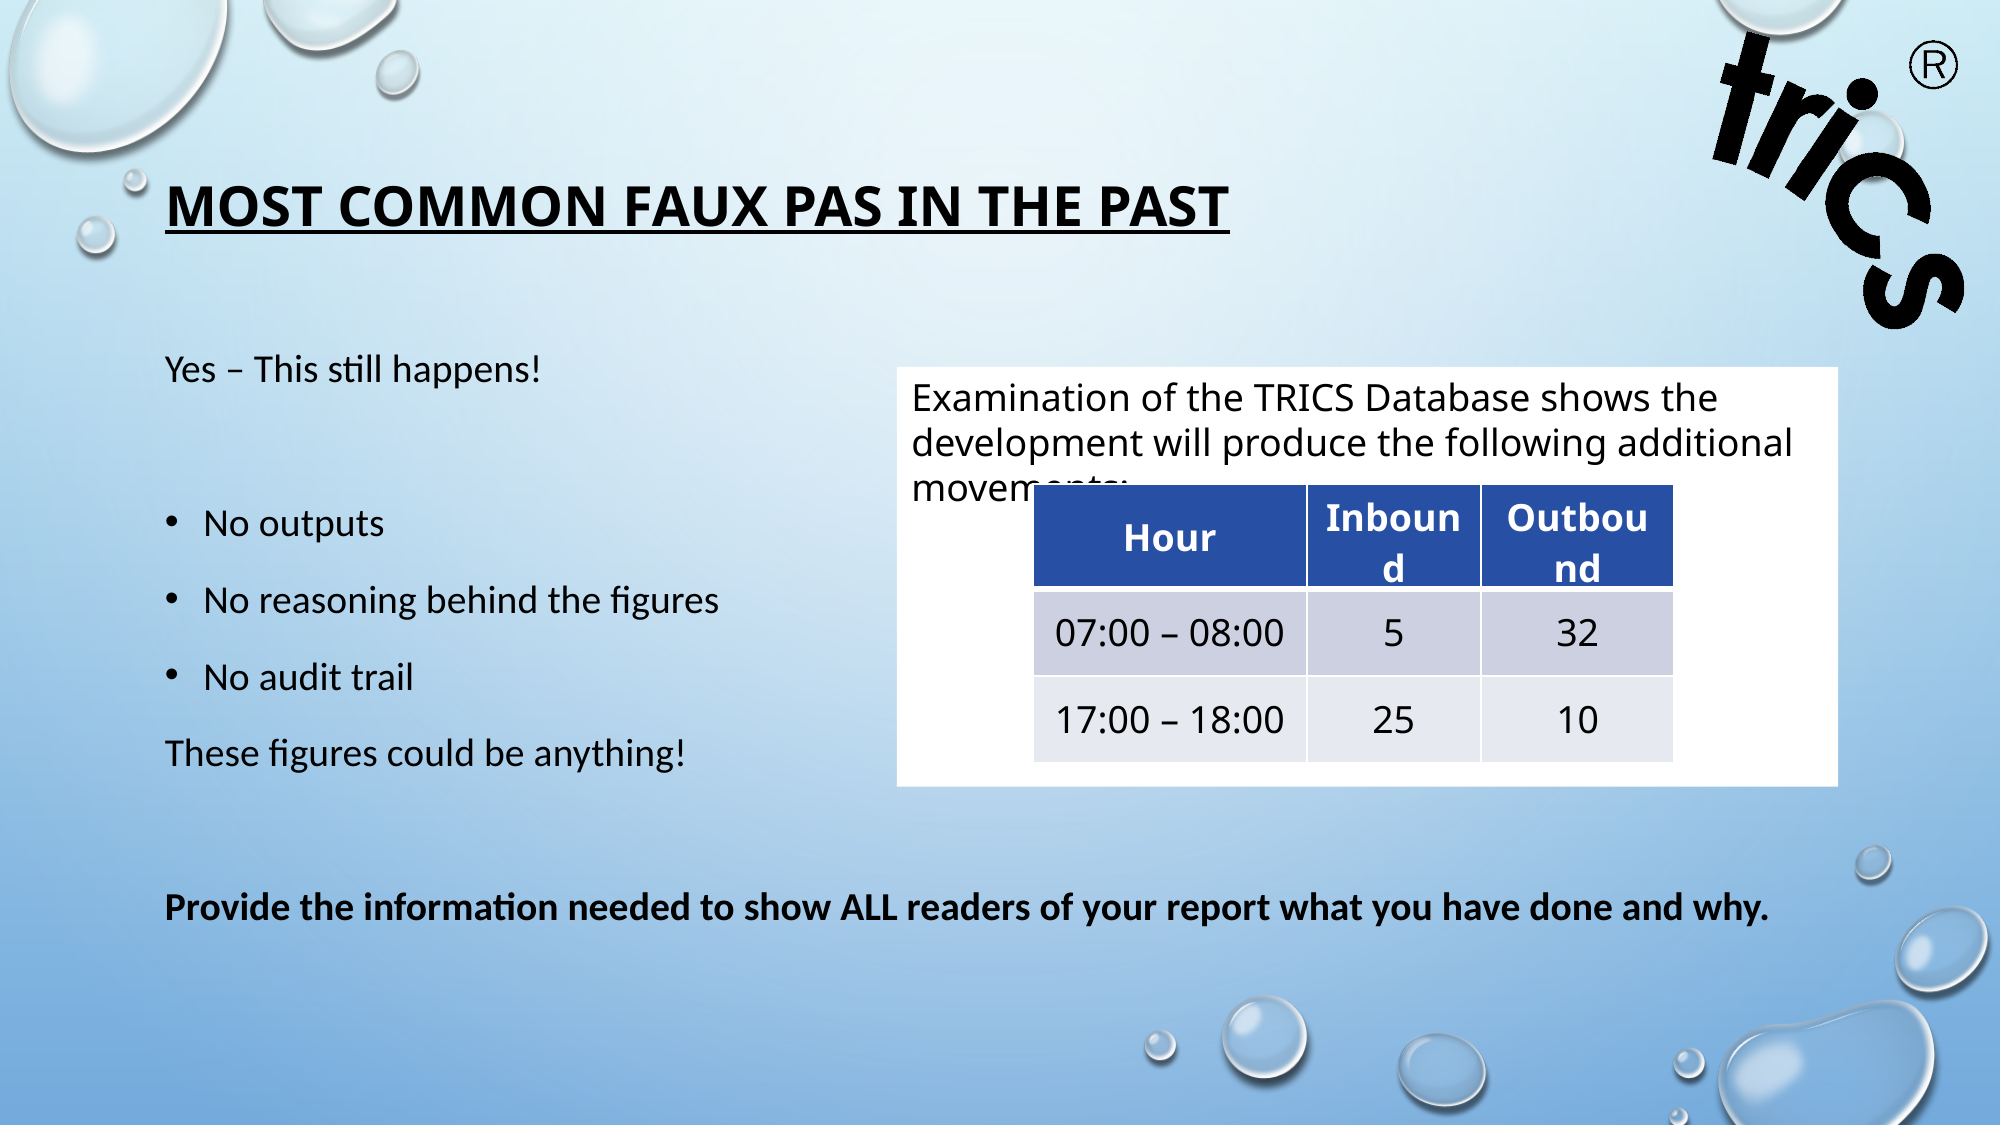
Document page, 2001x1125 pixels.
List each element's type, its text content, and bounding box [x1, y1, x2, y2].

picture [0, 0, 2000, 1125]
list Most common faux pas in the past Yes – This still happens! No outputs No reasoning behind the figures No audit trail These figures could be anything! Provide the information needed to show ALL readers of your report what you have done and why. [149, 149, 1850, 949]
table_cell 07:00 – 08:00 [1034, 592, 1306, 675]
table_cell 32 [1482, 592, 1673, 675]
table_header Hour [1034, 485, 1306, 586]
table_cell 17:00 – 18:00 [1034, 677, 1306, 762]
text_box Examination of the TRICS Database shows the development will produce the following additional movements: [896, 366, 1839, 787]
table_header Inbound [1308, 485, 1480, 586]
table_cell 25 [1308, 677, 1480, 762]
table_cell 10 [1482, 677, 1673, 762]
table_cell 5 [1308, 592, 1480, 675]
table_header Outbound [1482, 485, 1673, 586]
